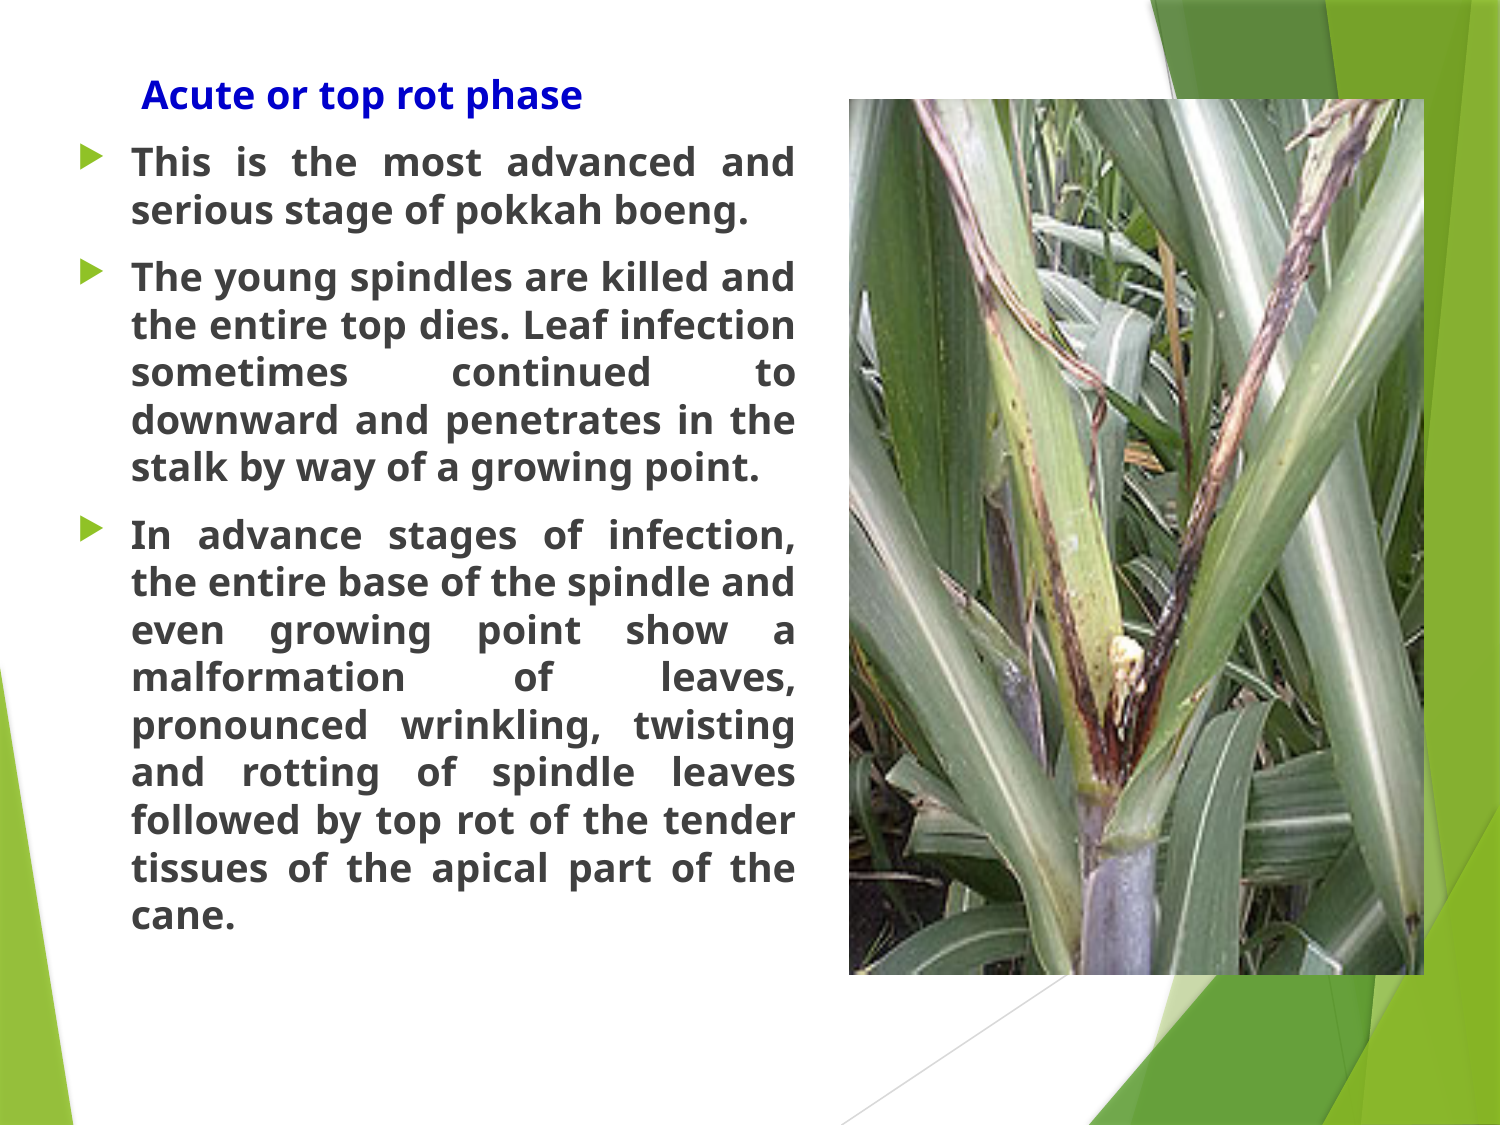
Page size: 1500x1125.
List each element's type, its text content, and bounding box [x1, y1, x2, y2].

picture [849, 99, 1425, 976]
list Acute or top rot phase This is the most advanced and serious stage of pokkah boeng. The young spindles are killed and the entire top dies. Leaf infection sometimes continued to downward and penetrates in the stalk by way of a growing point. In advance stages of infection, the entire base of the spindle and even growing point show a malformation of leaves, pronounced wrinkling, twisting and rotting of spindle leaves followed by top rot of the tender tissues of the apical part of the cane. [62, 62, 813, 1000]
